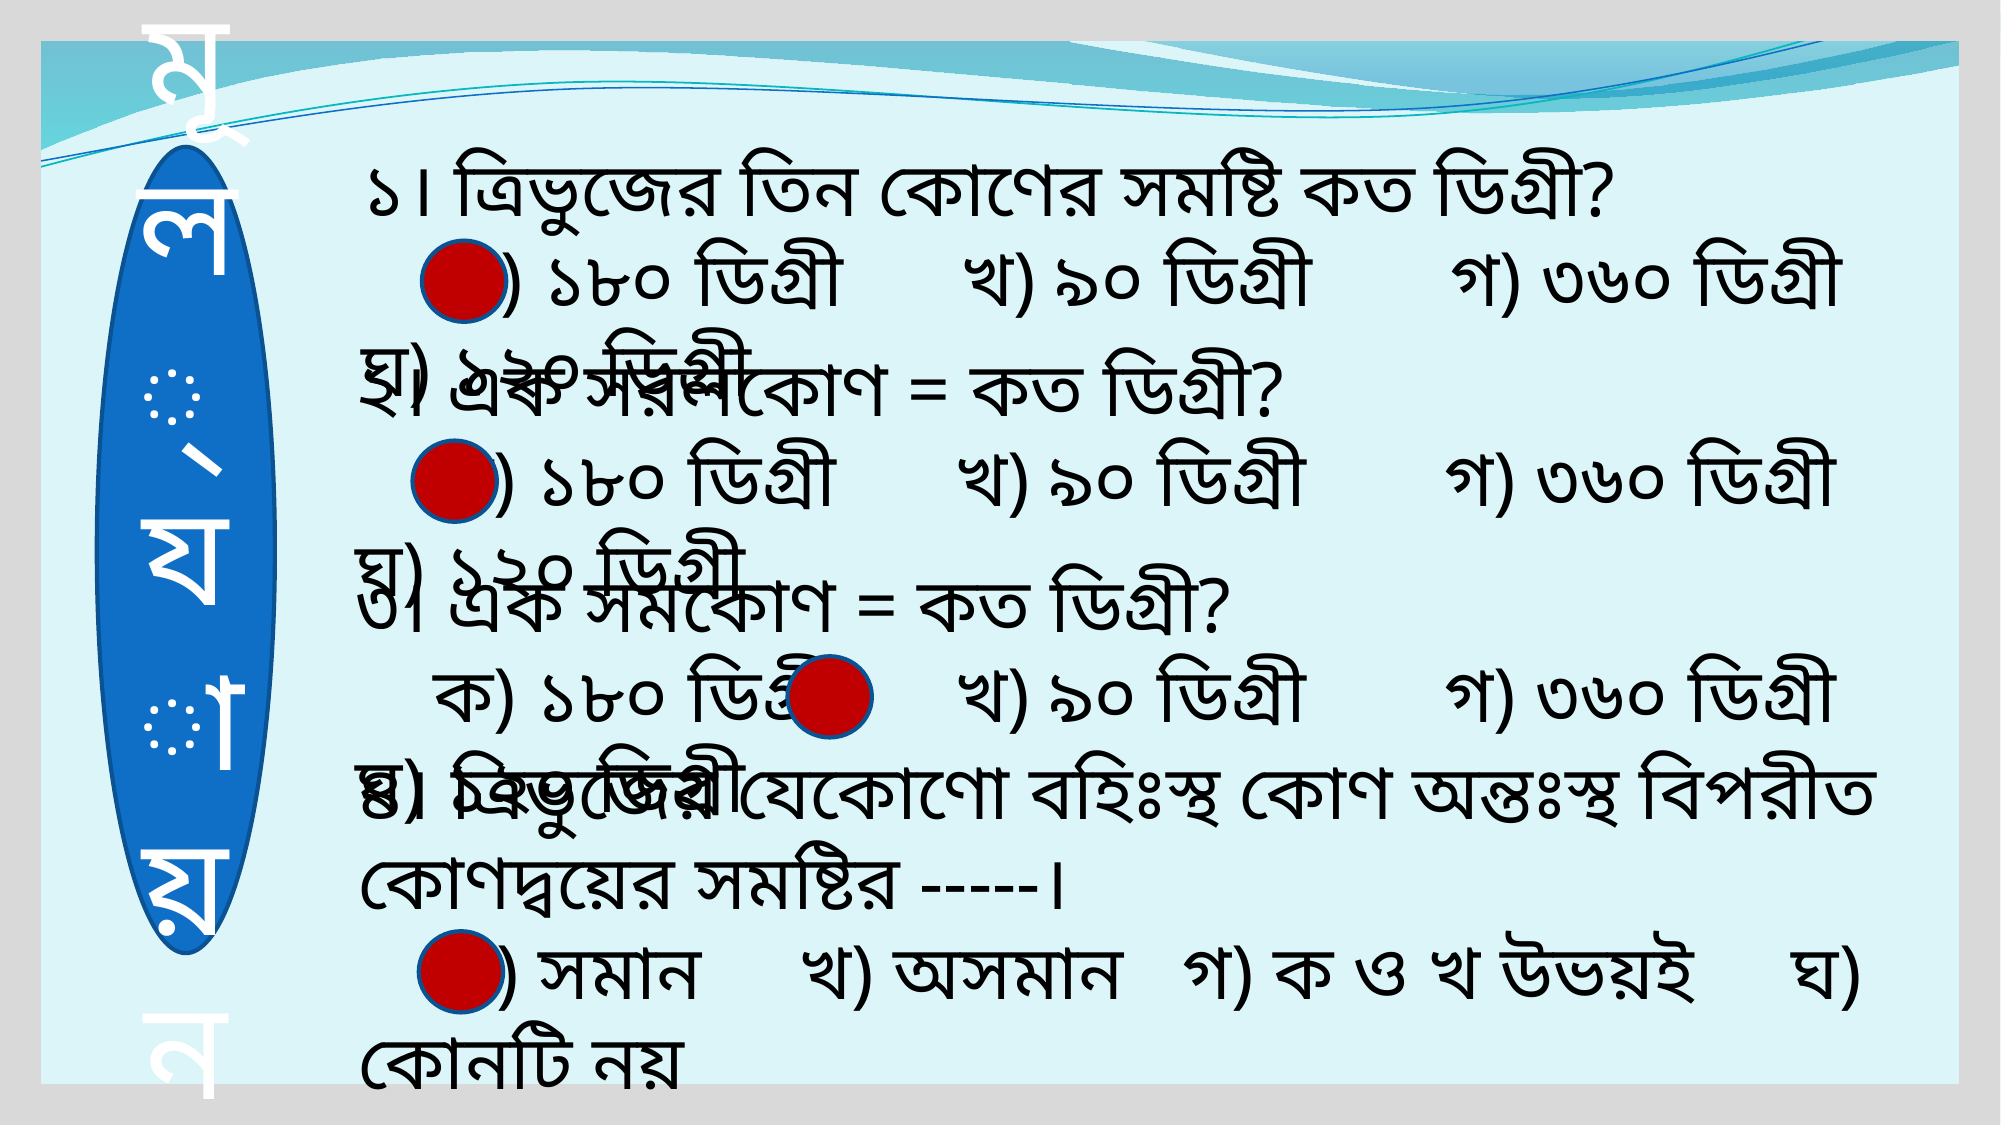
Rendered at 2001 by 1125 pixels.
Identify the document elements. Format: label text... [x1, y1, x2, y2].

text_box ২। এক সরলকোণ = কত ডিগ্রী? ক) ১৮০ ডিগ্রী খ) ৯০ ডিগ্রী গ) ৩৬০ ডিগ্রী ঘ) ১২০ ডিগ্রী [340, 334, 1938, 549]
text_box ১। ত্রিভুজের তিন কোণের সমষ্টি কত ডিগ্রী? ক) ১৮০ ডিগ্রী খ) ৯০ ডিগ্রী গ) ৩৬০ ডিগ্রী ঘ) ১২০ ডিগ্রী [346, 134, 1938, 334]
text_box [410, 438, 499, 524]
text_box [419, 238, 509, 324]
text_box [785, 654, 874, 740]
text_box [416, 929, 506, 1015]
text_box ৩। এক সমকোণ = কত ডিগ্রী? ক) ১৮০ ডিগ্রী খ) ৯০ ডিগ্রী গ) ৩৬০ ডিগ্রী ঘ) ১২০ ডিগ্রী [340, 549, 1938, 835]
text_box ৪। ত্রিভুজের যেকোণো বহিঃস্থ কোণ অন্তঃস্থ বিপরীত কোণদ্বয়ের সমষ্টির -----। ক) সমান খ) অসমান গ) ক ও খ উভয়ই ঘ) কোনটি নয় [343, 737, 1941, 1113]
text_box মূল্যায়ন [94, 144, 277, 956]
